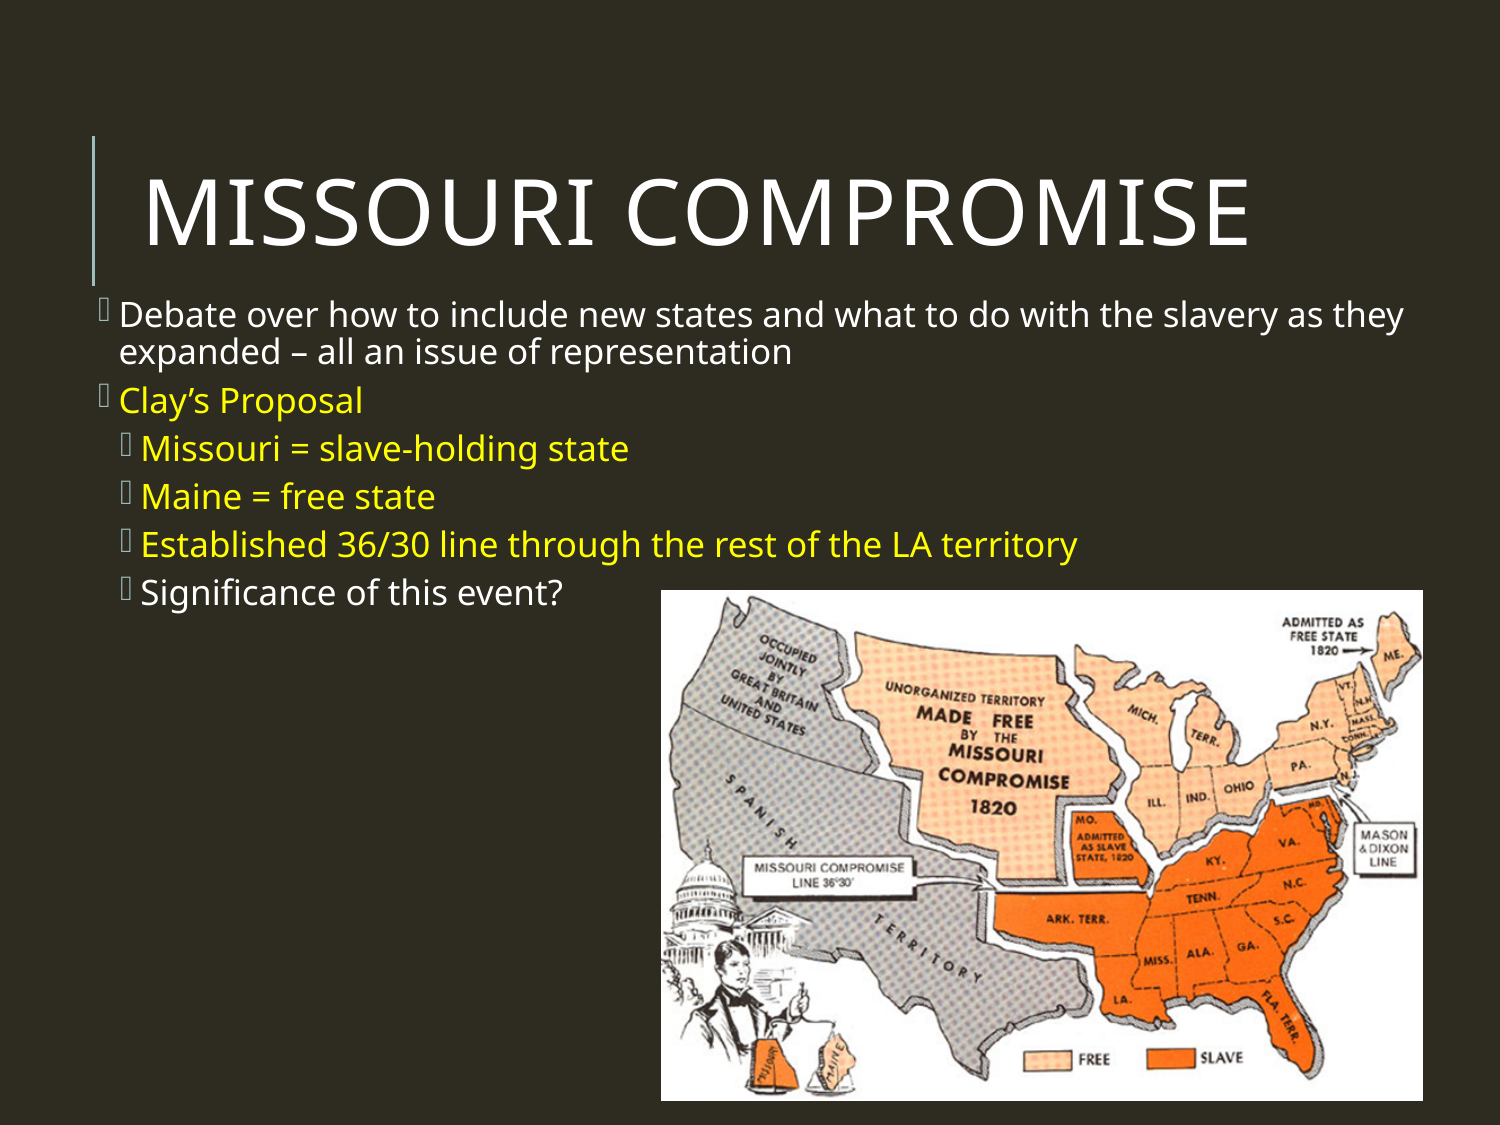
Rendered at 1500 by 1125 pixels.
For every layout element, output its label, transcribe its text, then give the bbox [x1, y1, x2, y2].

picture [660, 590, 1424, 1101]
title Missouri Compromise [126, 96, 1322, 289]
list Debate over how to include new states and what to do with the slavery as they expanded – all an issue of representation Clay’s Proposal Missouri = slave-holding state Maine = free state Established 36/30 line through the rest of the LA territory Significance of this event? [44, 289, 1423, 624]
